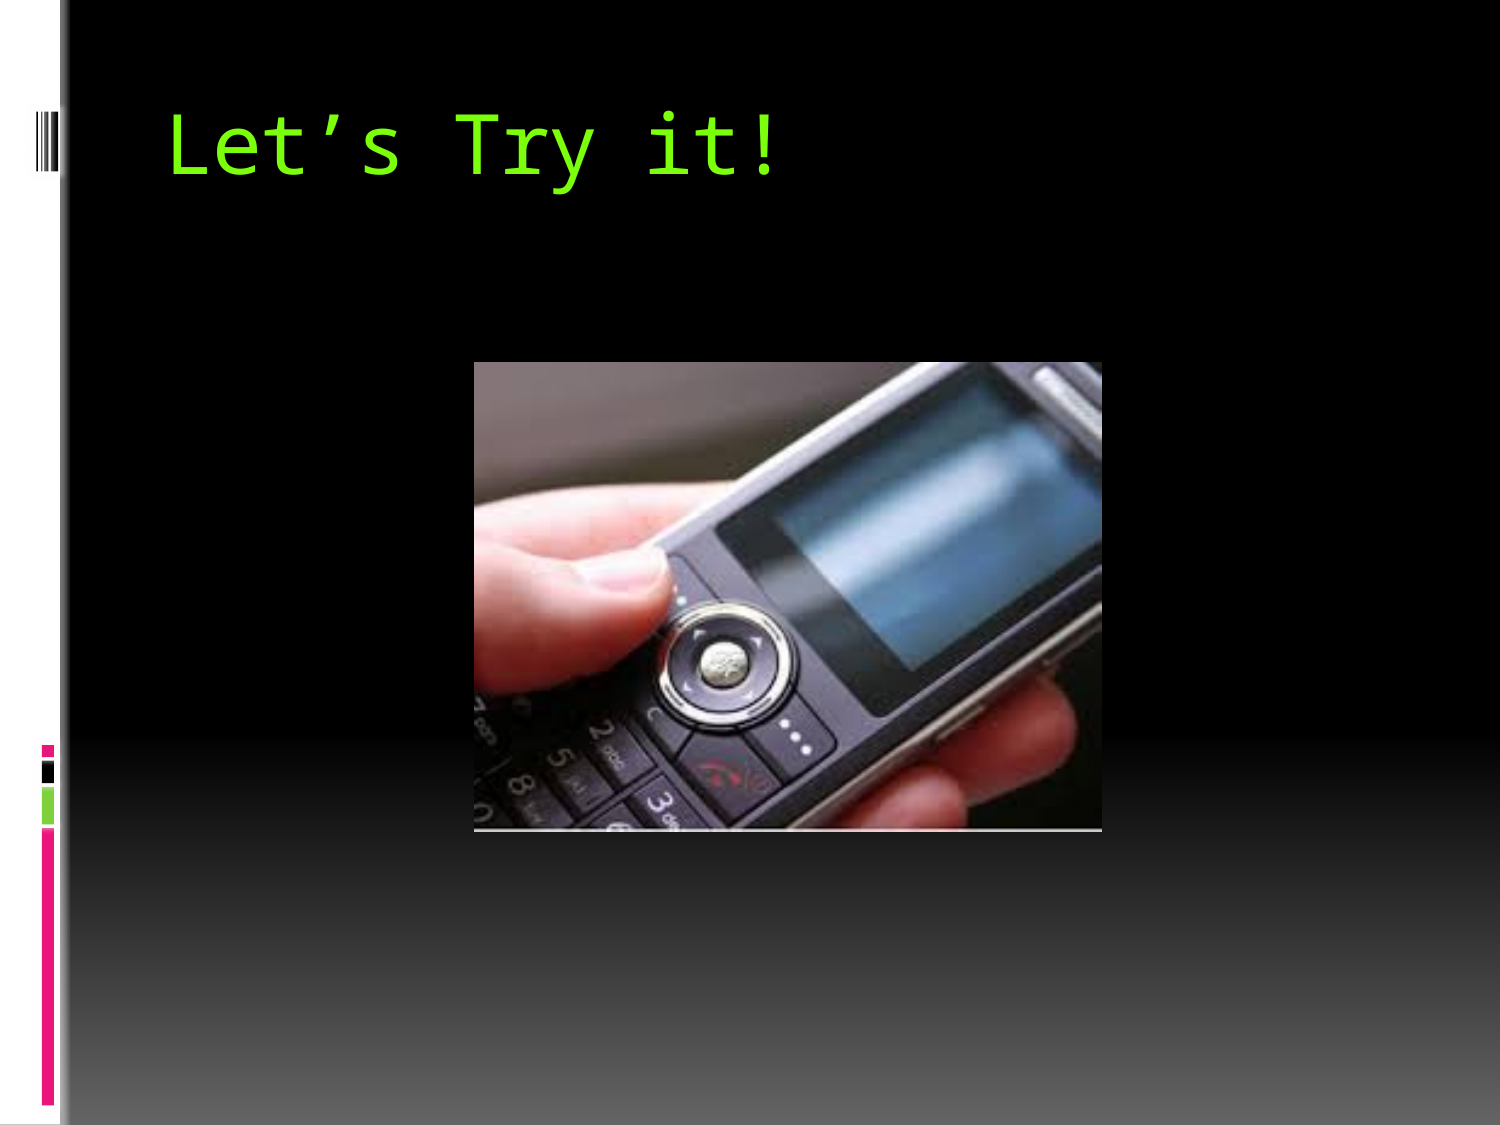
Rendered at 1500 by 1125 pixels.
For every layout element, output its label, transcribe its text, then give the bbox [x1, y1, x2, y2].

title Let’s Try it! [150, 83, 1425, 234]
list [474, 361, 1102, 833]
